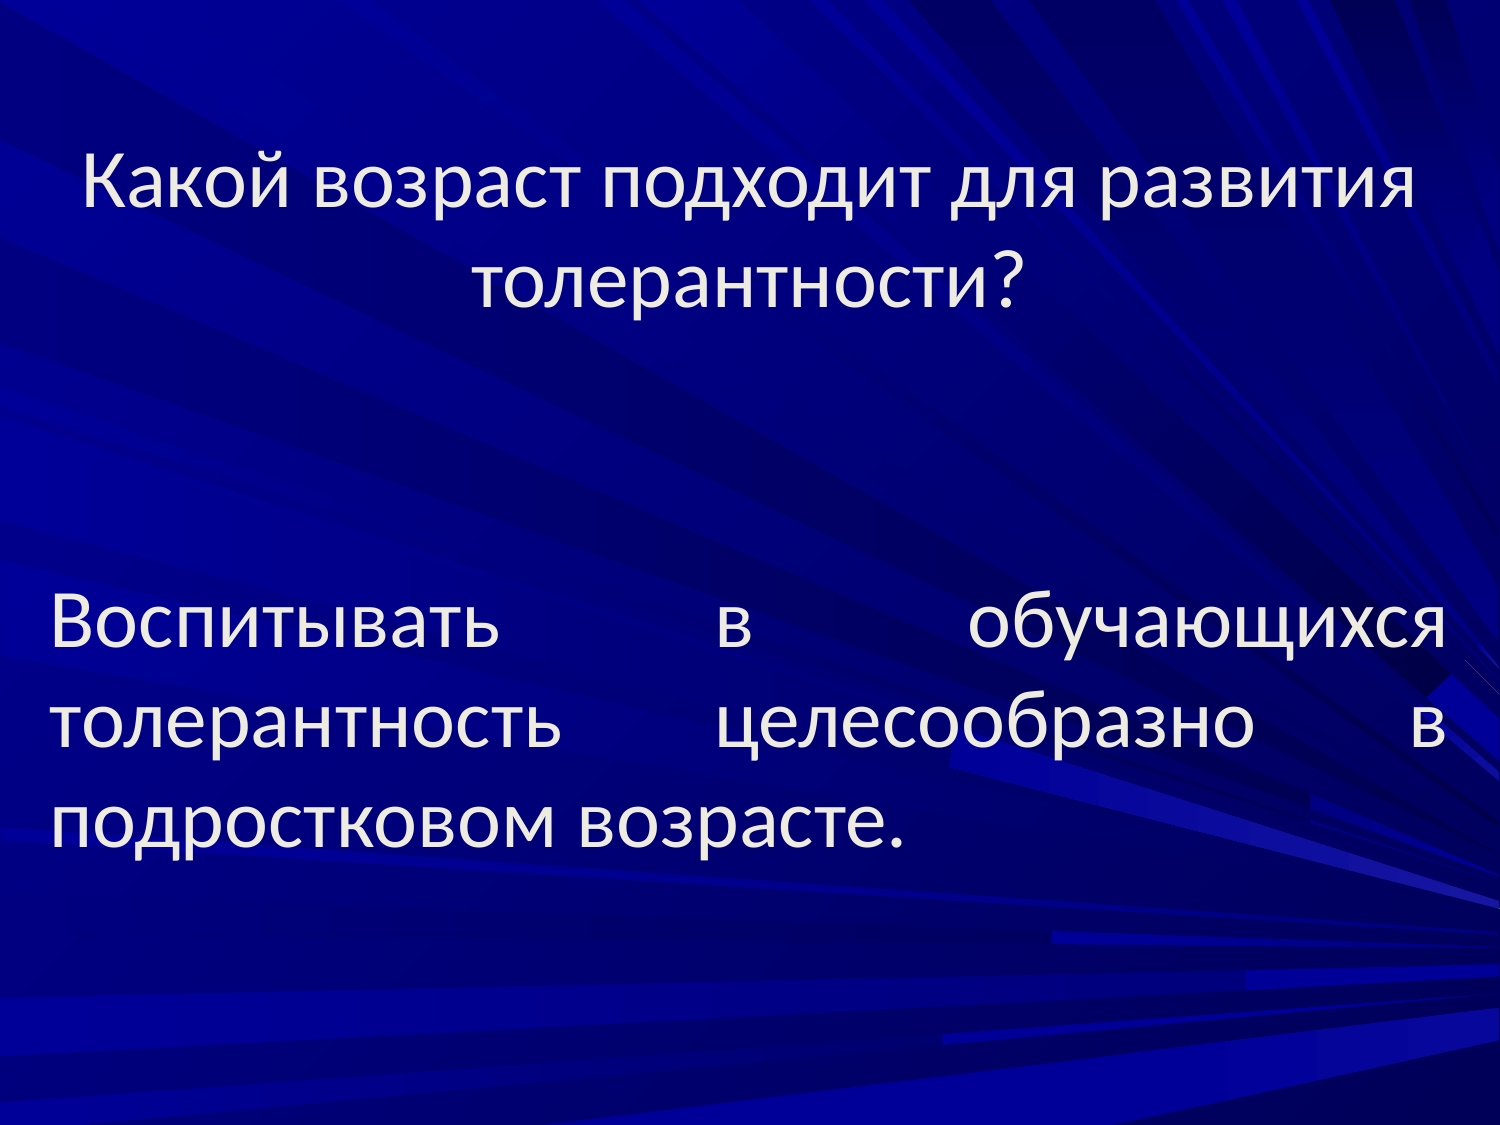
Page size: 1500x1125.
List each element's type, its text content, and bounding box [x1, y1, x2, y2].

text_box Какой возраст подходит для развития толерантности? Воспитывать в обучающихся толерантность целесообразно в подростковом возрасте. [35, 117, 1465, 872]
